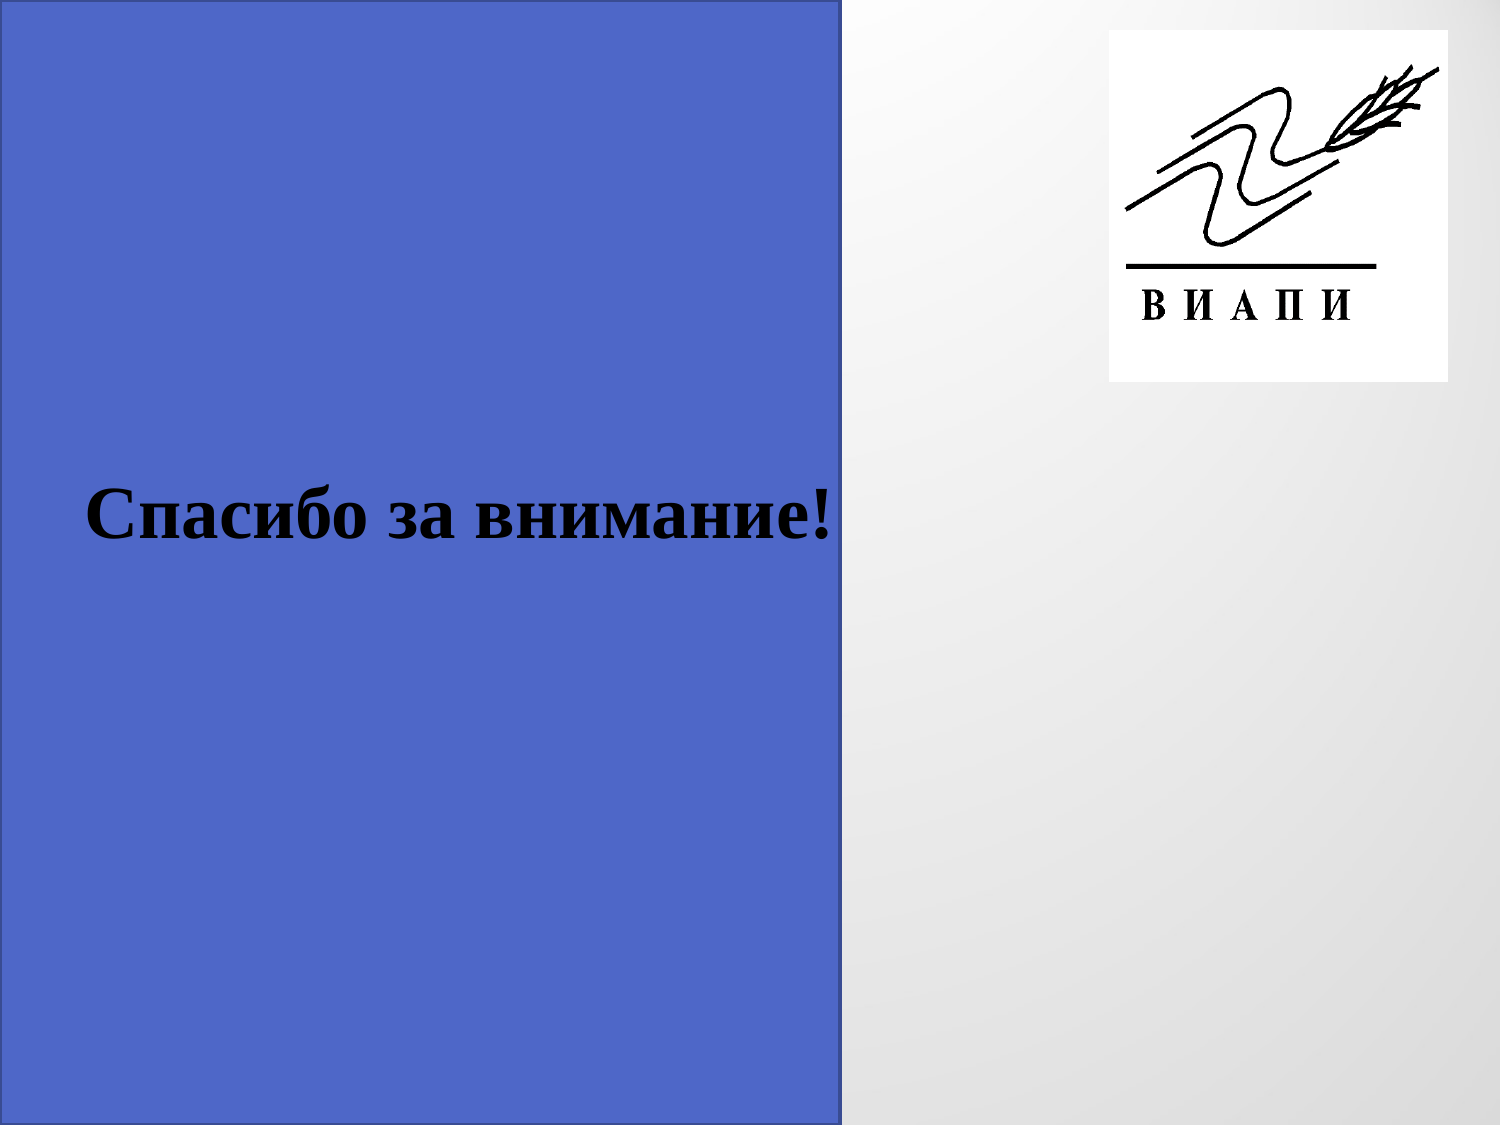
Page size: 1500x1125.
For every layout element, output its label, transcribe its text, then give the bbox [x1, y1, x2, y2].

text_box [0, 0, 842, 1125]
text_box Спасибо за внимание! [69, 456, 1110, 562]
picture [842, 0, 1500, 1125]
